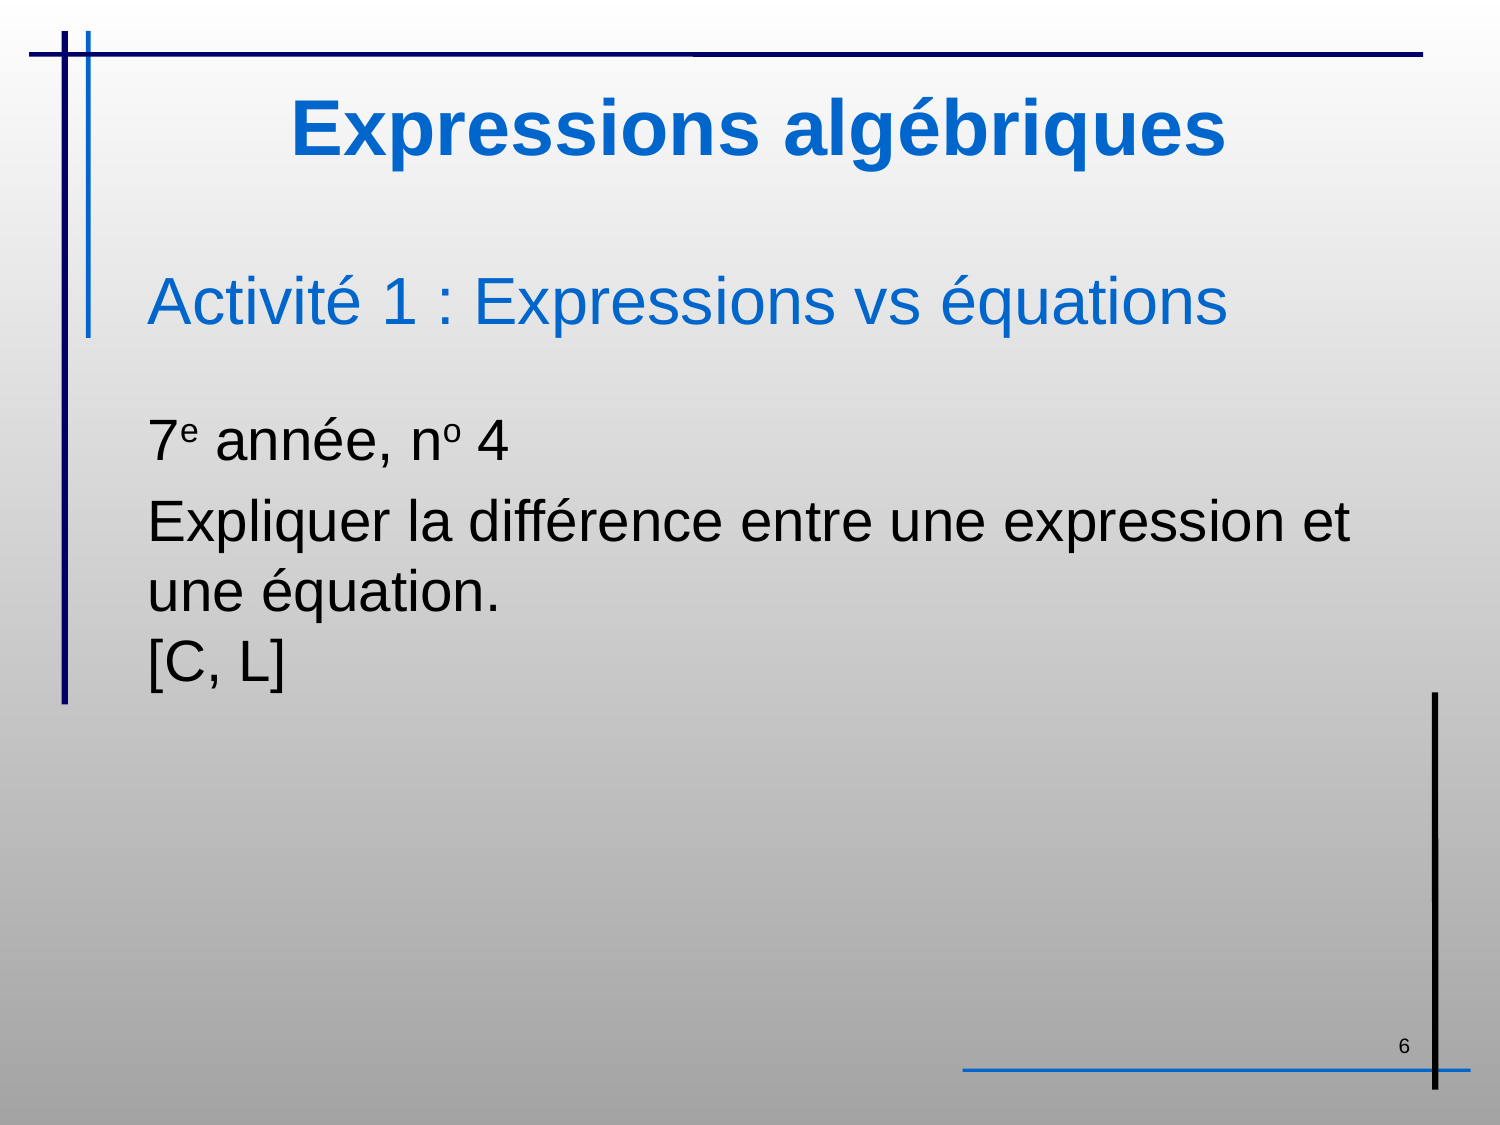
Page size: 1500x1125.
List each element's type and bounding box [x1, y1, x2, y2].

text_box [28, 30, 1471, 1090]
